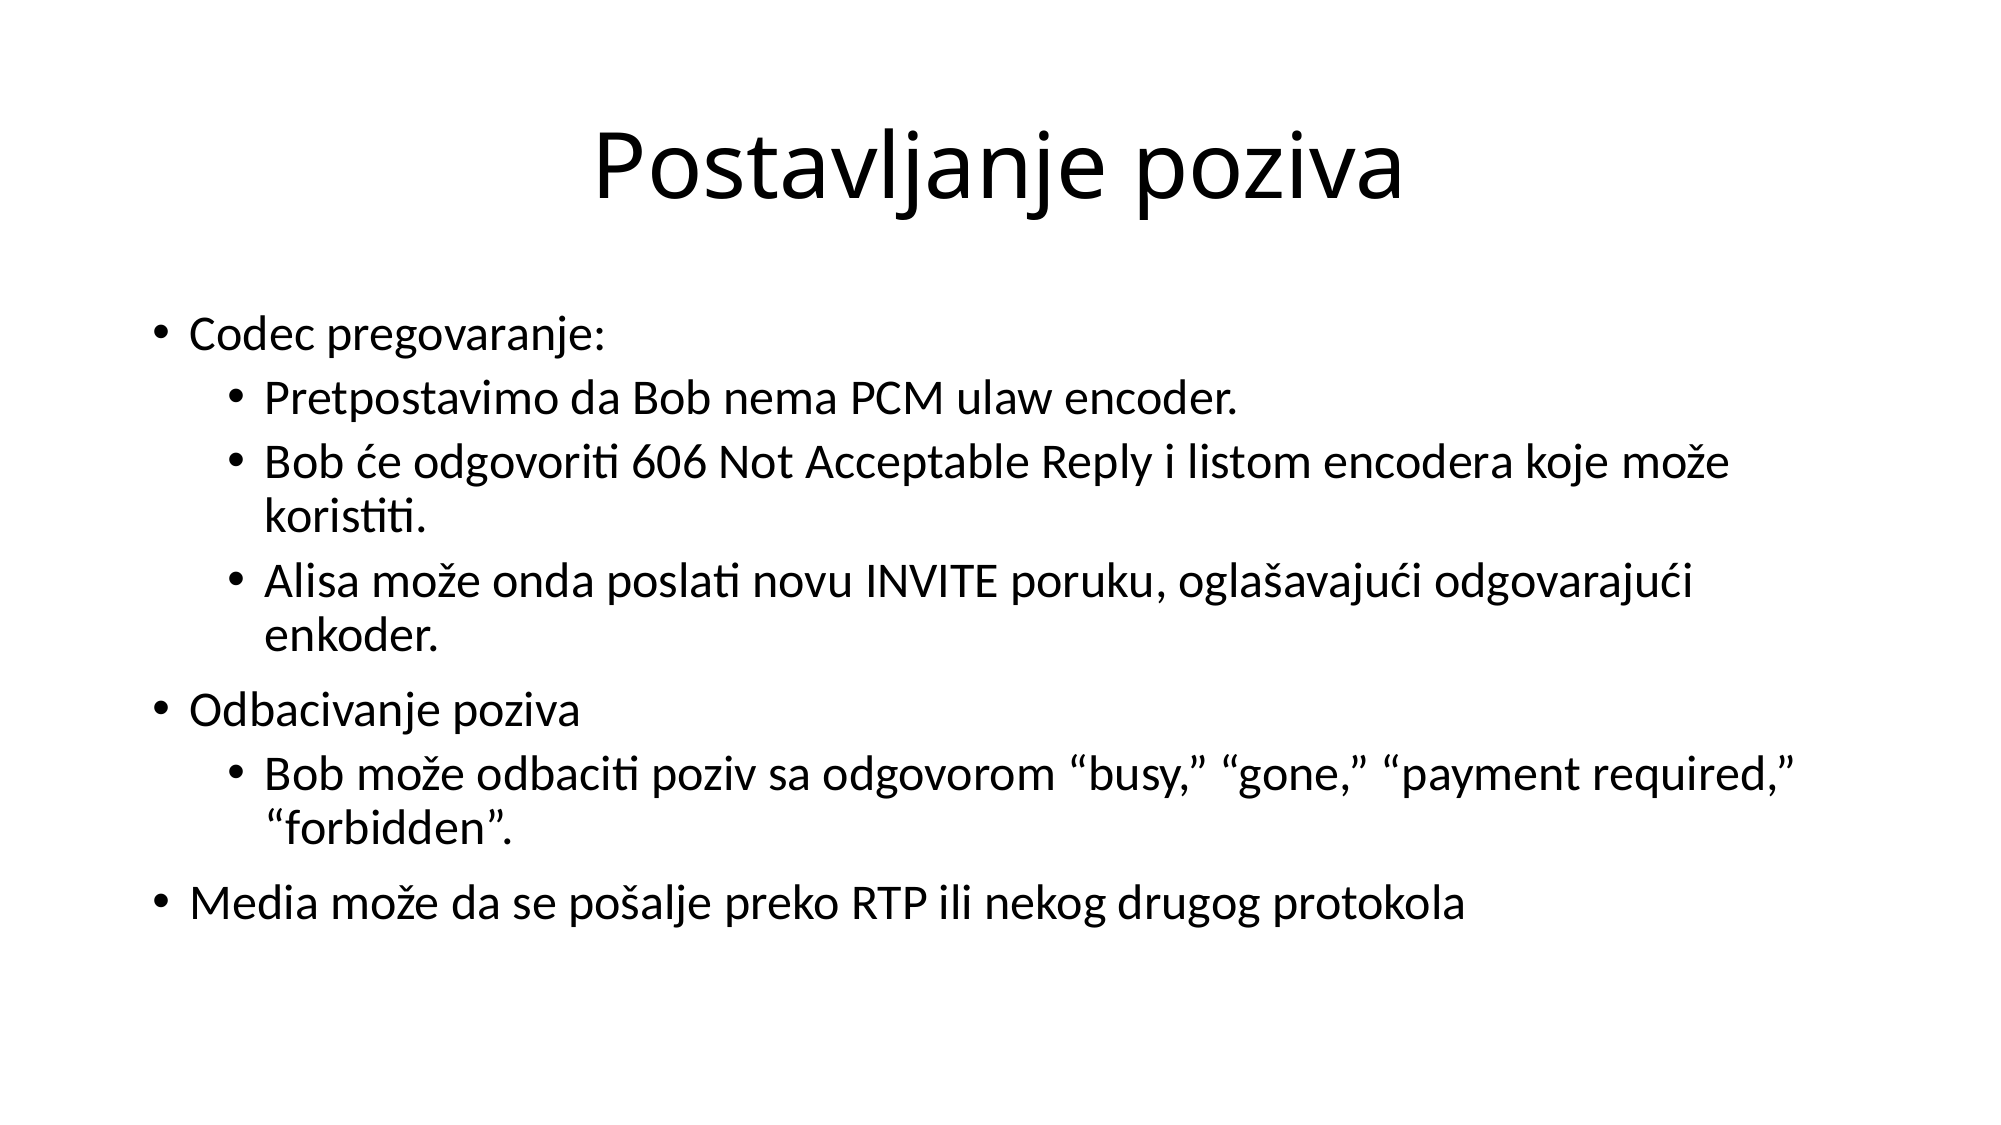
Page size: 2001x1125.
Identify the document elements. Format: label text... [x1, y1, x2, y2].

list Codec pregovaranje: Pretpostavimo da Bob nema PCM ulaw encoder. Bob će odgovoriti 606 Not Acceptable Reply i listom encodera koje može koristiti. Alisa može onda poslati novu INVITE poruku, oglašavajući odgovarajući enkoder. Odbacivanje poziva Bob može odbaciti poziv sa odgovorom “busy,” “gone,” “payment required,” “forbidden”. Media može da se pošalje preko RTP ili nekog drugog protokola [137, 299, 1863, 1014]
title Postavljanje poziva [137, 59, 1863, 278]
